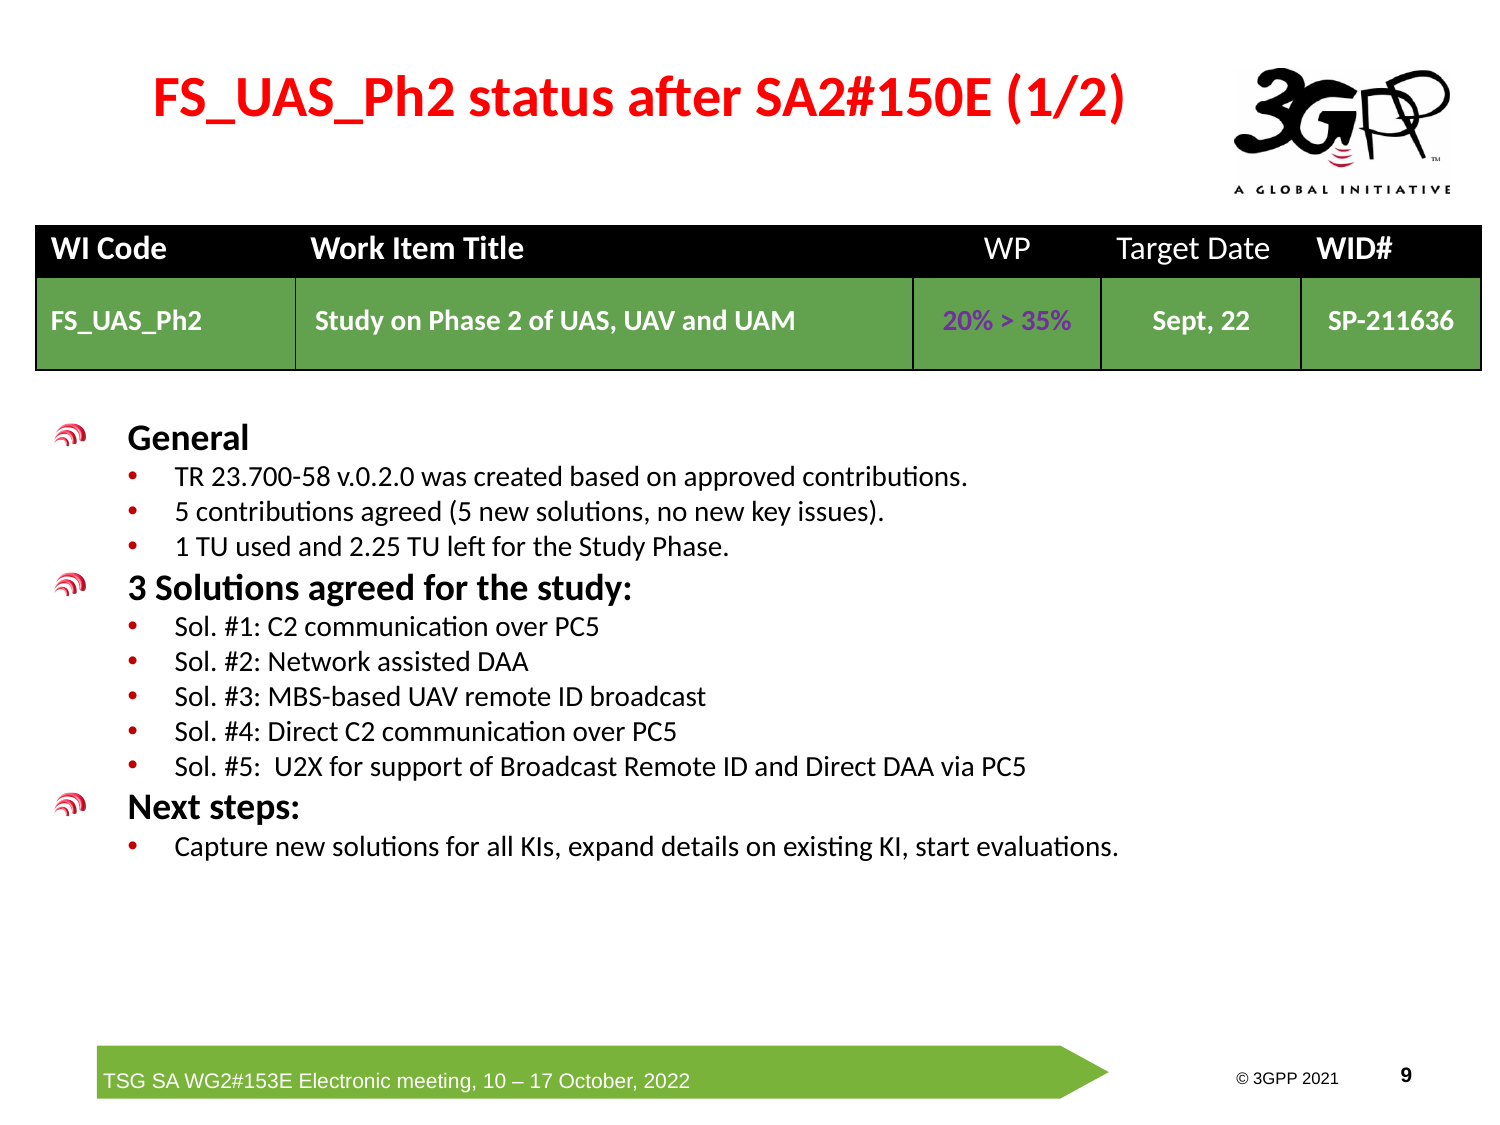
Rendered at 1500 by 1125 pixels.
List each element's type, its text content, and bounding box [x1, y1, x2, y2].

table_cell FS_UAS_Ph2 [37, 278, 295, 369]
table_header Work Item Title [296, 227, 912, 276]
picture [1234, 68, 1450, 194]
picture [52, 571, 79, 599]
table_header WP [914, 227, 1100, 276]
table_header WI Code [37, 227, 295, 276]
table_cell SP-211636 [1302, 278, 1480, 369]
table_cell Sept, 22 [1102, 278, 1300, 369]
picture [52, 422, 79, 449]
table_header WID# [1302, 227, 1480, 276]
table_header Target Date [1102, 227, 1300, 276]
table_cell Study on Phase 2 of UAS, UAV and UAM [296, 278, 912, 369]
picture [52, 791, 79, 819]
text_box General TR 23.700-58 v.0.2.0 was created based on approved contributions. 5 contributions agreed (5 new solutions, no new key issues). 1 TU used and 2.25 TU left for the Study Phase. 3 Solutions agreed for the study: Sol. #1: C2 communication over PC5 Sol. #2: Network assisted DAA Sol. #3: MBS-based UAV remote ID broadcast Sol. #4: Direct C2 communication over PC5 Sol. #5: U2X for support of Broadcast Remote ID and Direct DAA via PC5 Next steps: Capture new solutions for all KIs, expand details on existing KI, start evaluations. [37, 405, 1465, 1026]
title FS_UAS_Ph2 status after SA2#150E (1/2) [80, 37, 1201, 149]
table_cell 20% > 35% [914, 278, 1100, 369]
